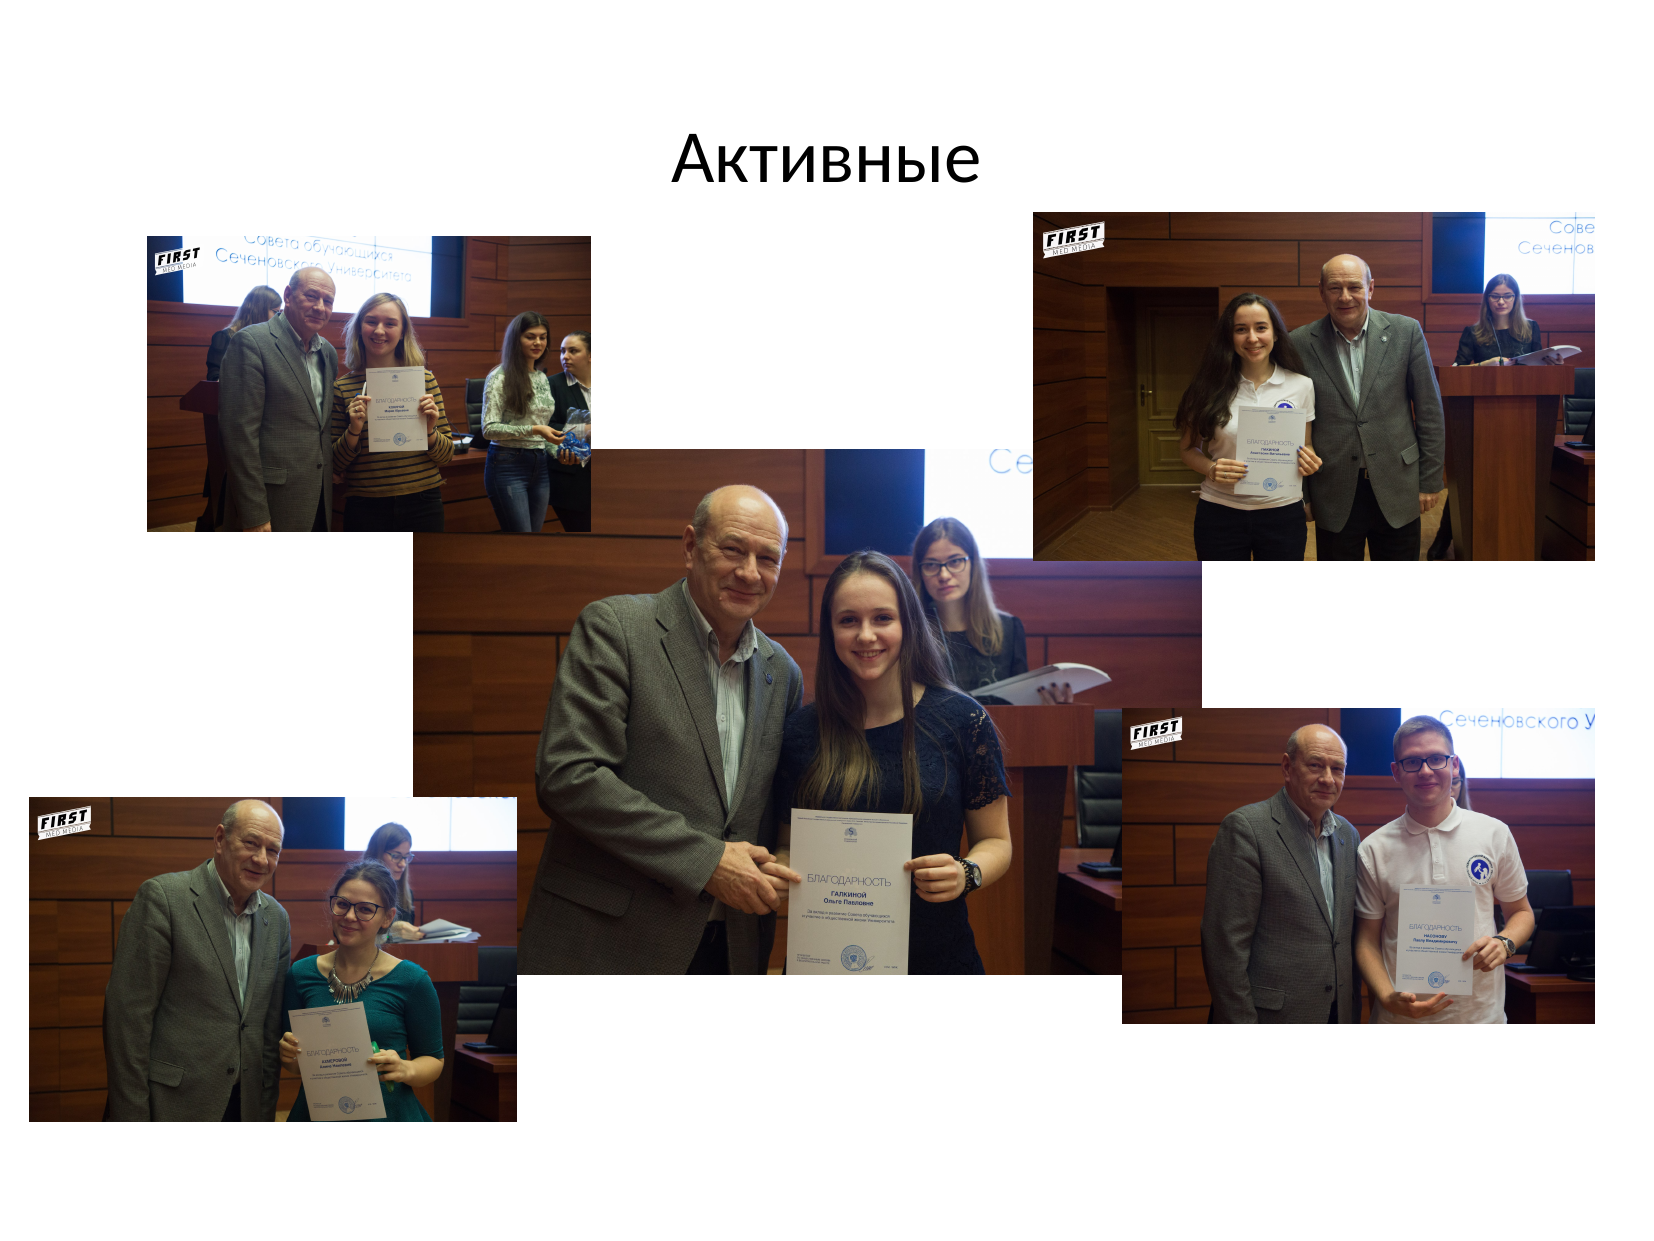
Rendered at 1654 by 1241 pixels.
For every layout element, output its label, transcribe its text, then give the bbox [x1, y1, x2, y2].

text_box Активные [82, 49, 1571, 257]
picture [29, 212, 1595, 1123]
